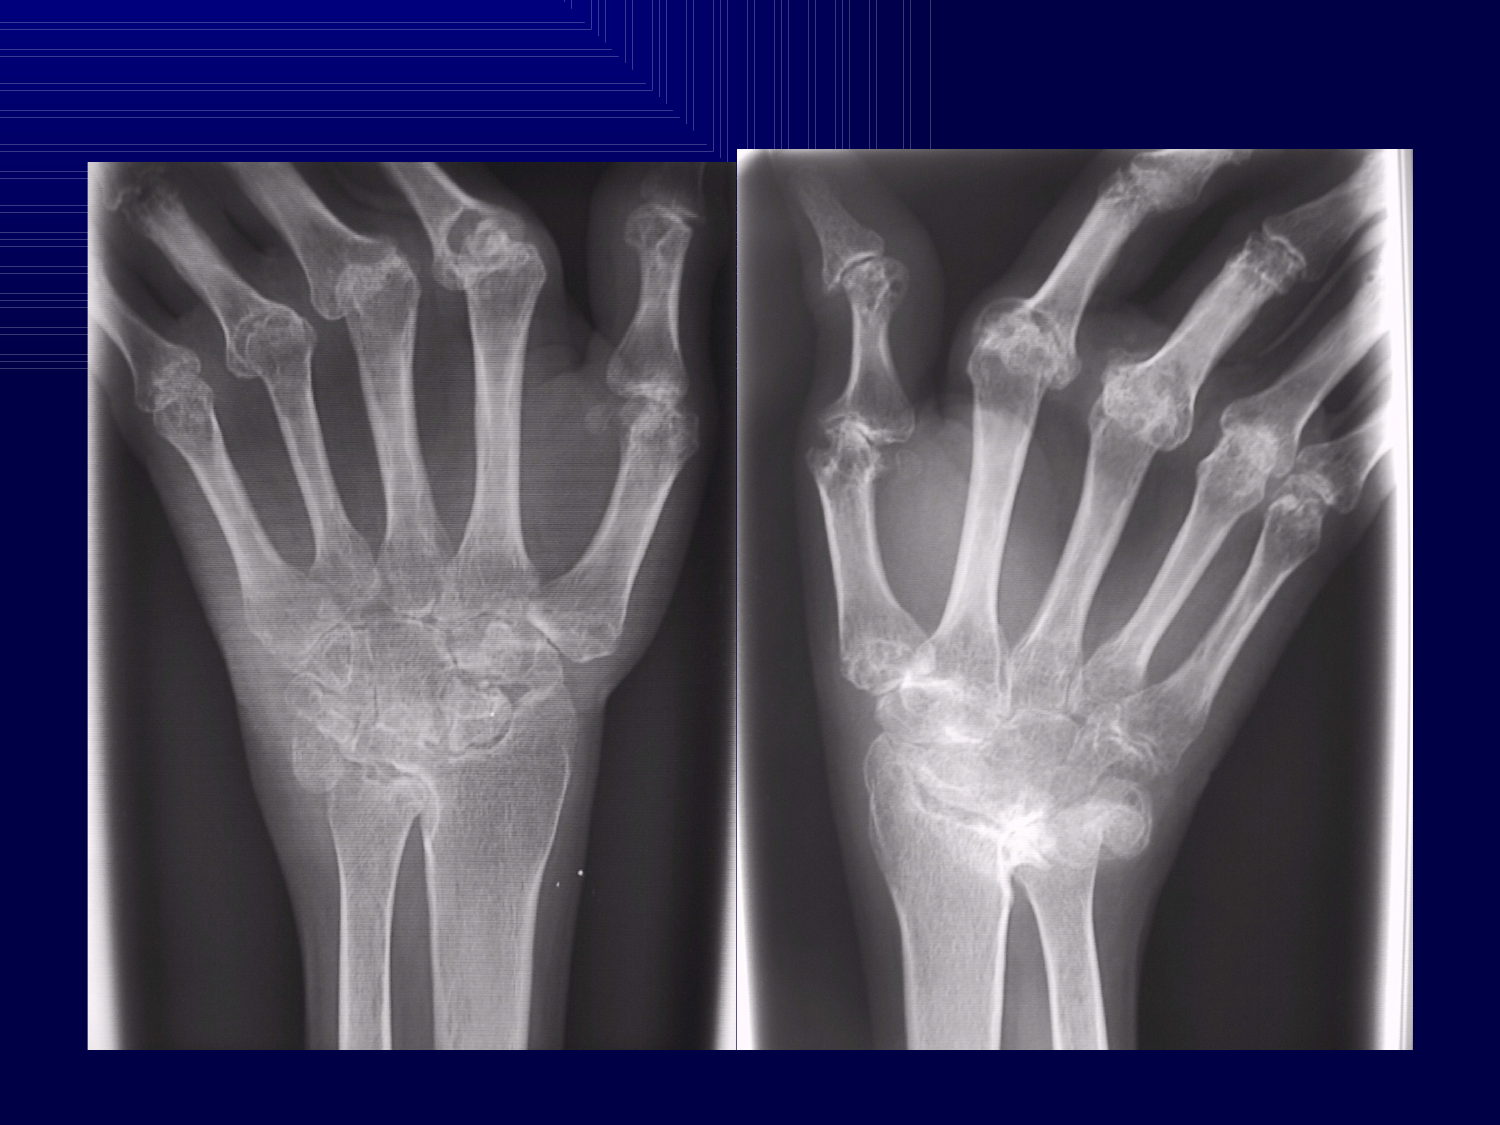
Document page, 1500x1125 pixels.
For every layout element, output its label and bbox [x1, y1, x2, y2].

picture [87, 149, 1413, 1051]
